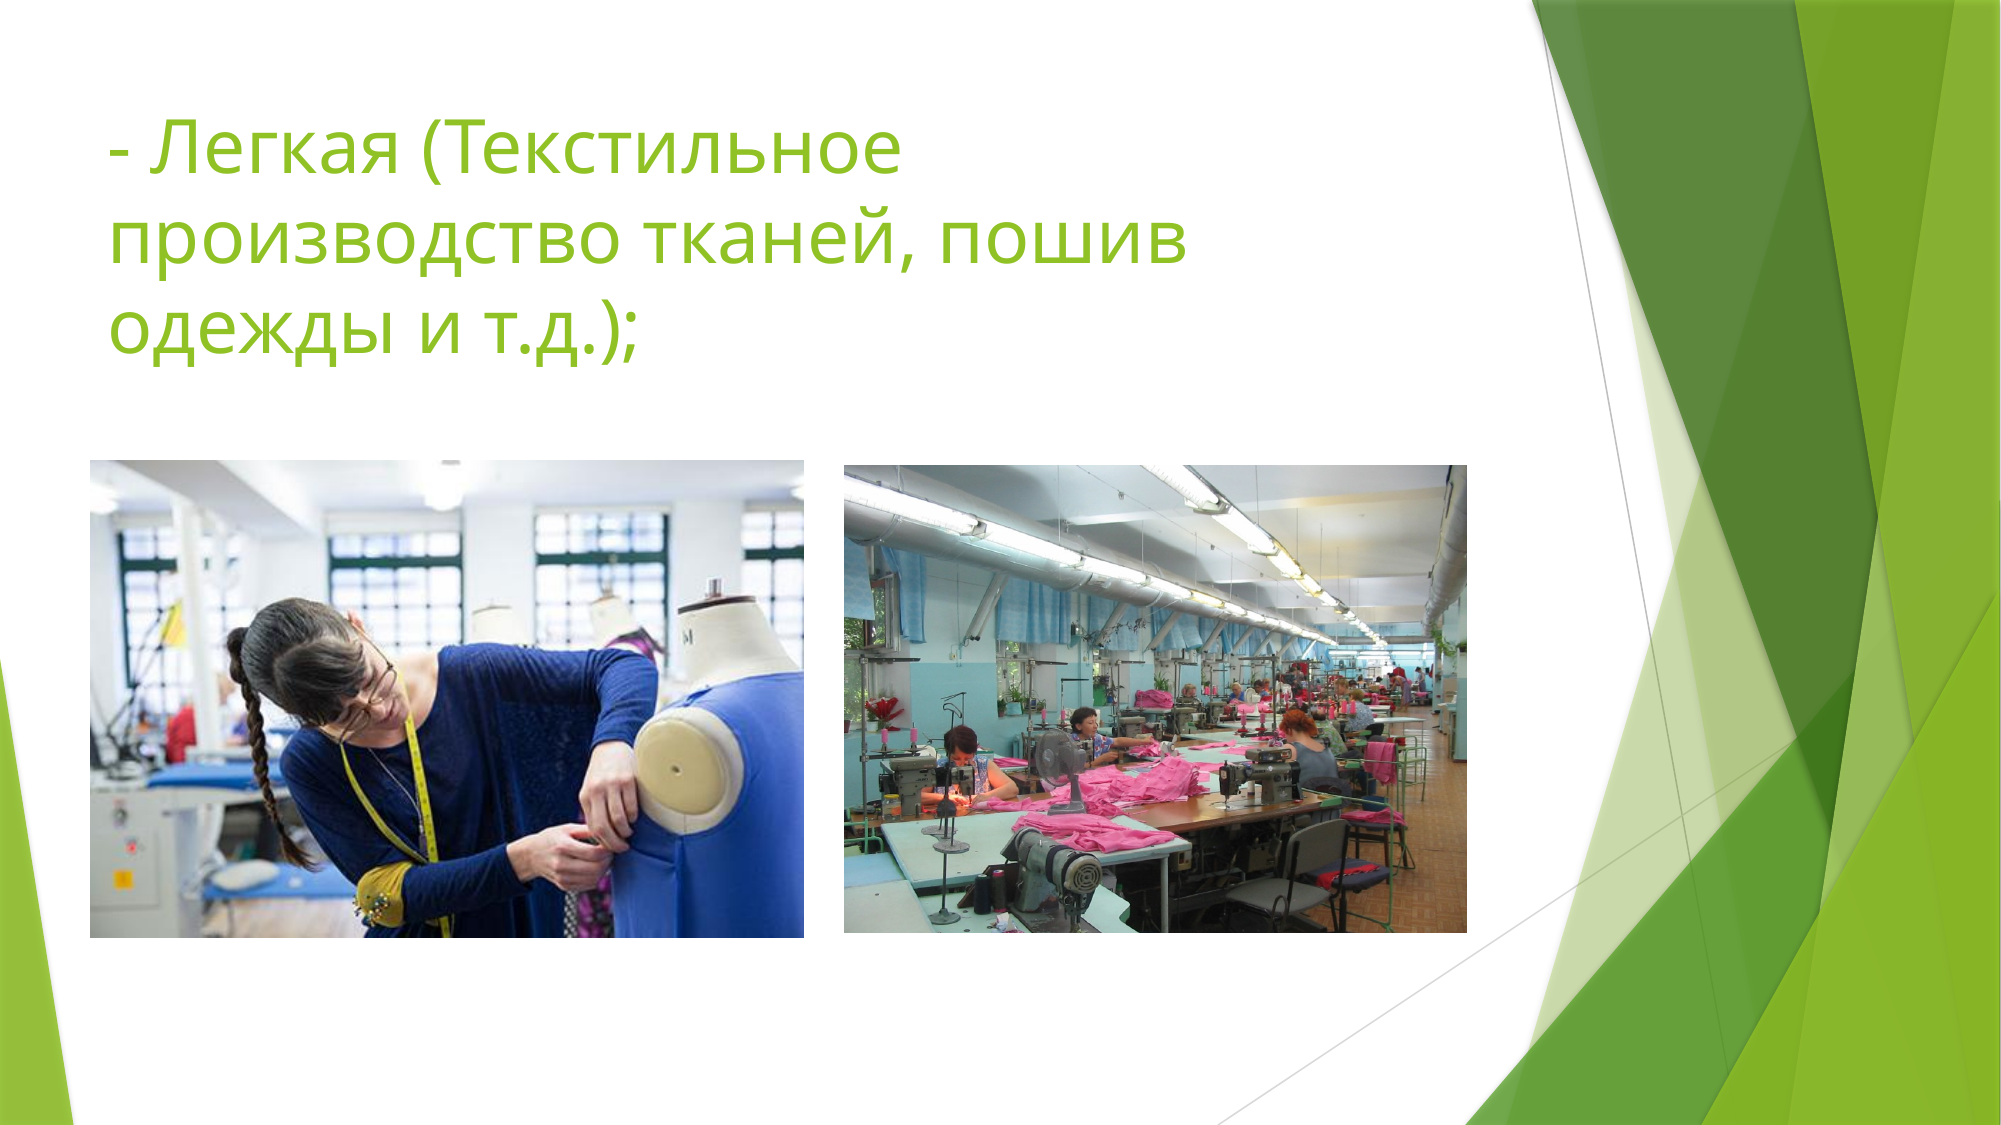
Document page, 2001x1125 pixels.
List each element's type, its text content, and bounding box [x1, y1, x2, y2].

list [844, 465, 1468, 933]
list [89, 460, 804, 938]
title - Легкая (Текстильное производство тканей, пошив одежды и т.д.); [92, 91, 1450, 393]
